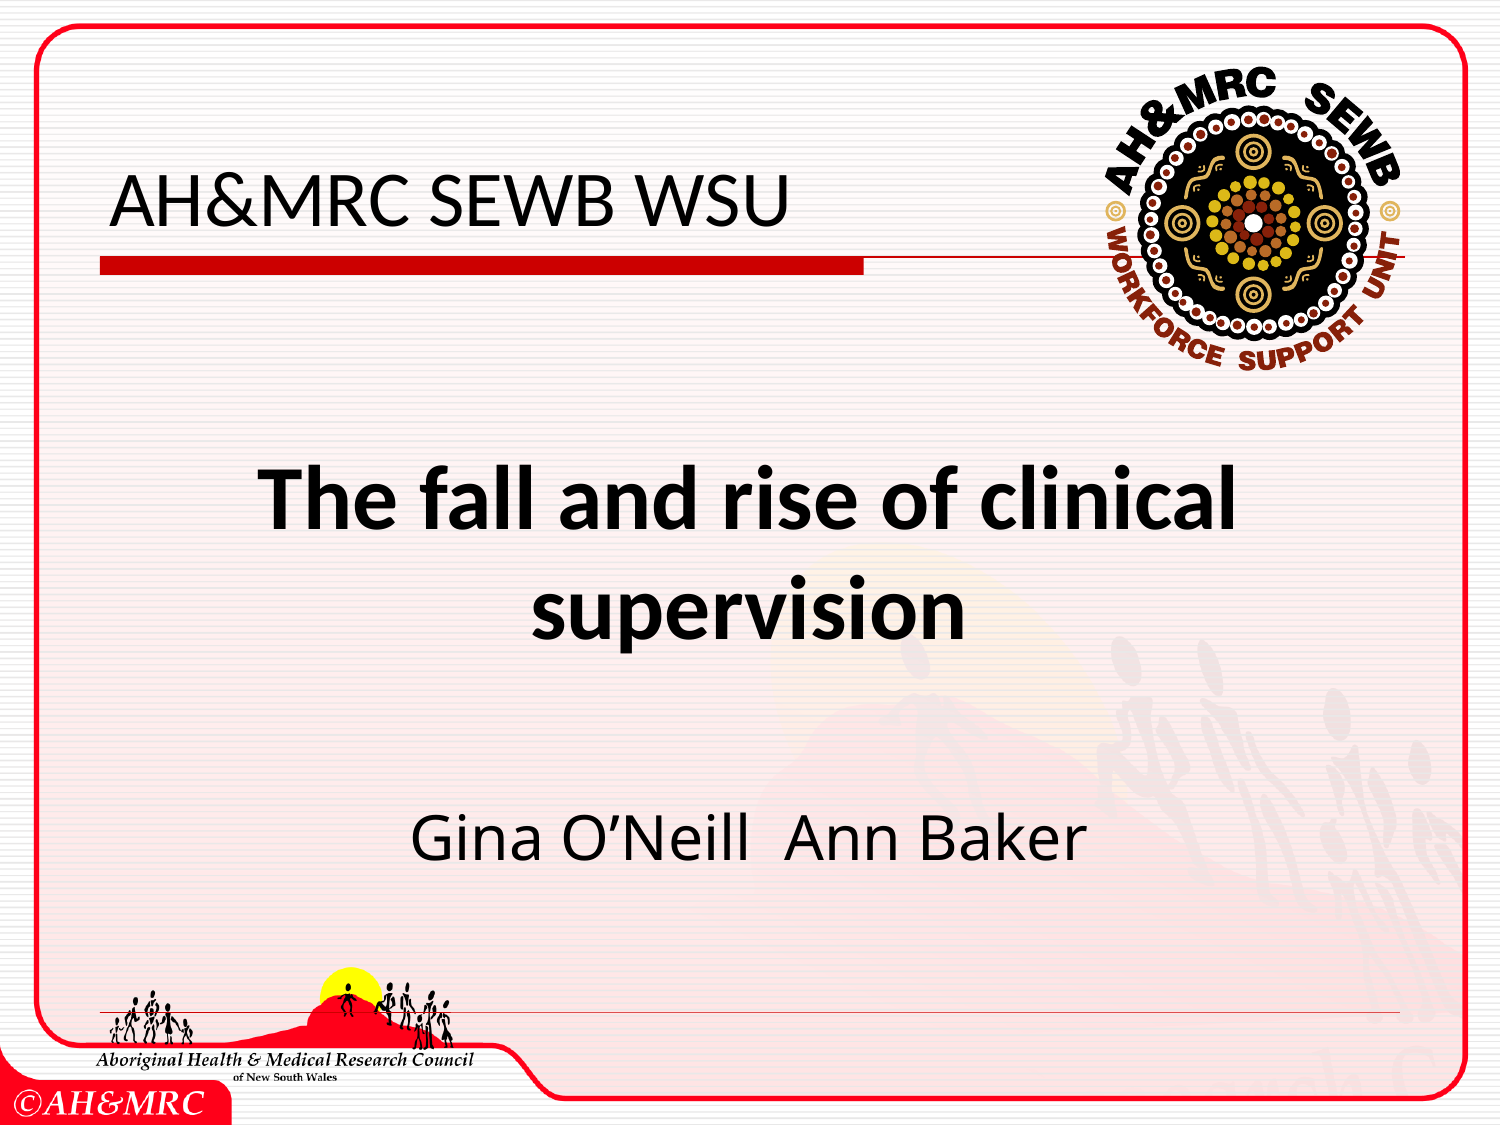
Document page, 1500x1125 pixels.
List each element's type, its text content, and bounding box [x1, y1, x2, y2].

title AH&MRC SEWB WSU [94, 50, 1407, 250]
list The fall and rise of clinical supervision Gina O’Neill Ann Baker [92, 361, 1406, 988]
picture [0, 0, 1500, 1125]
